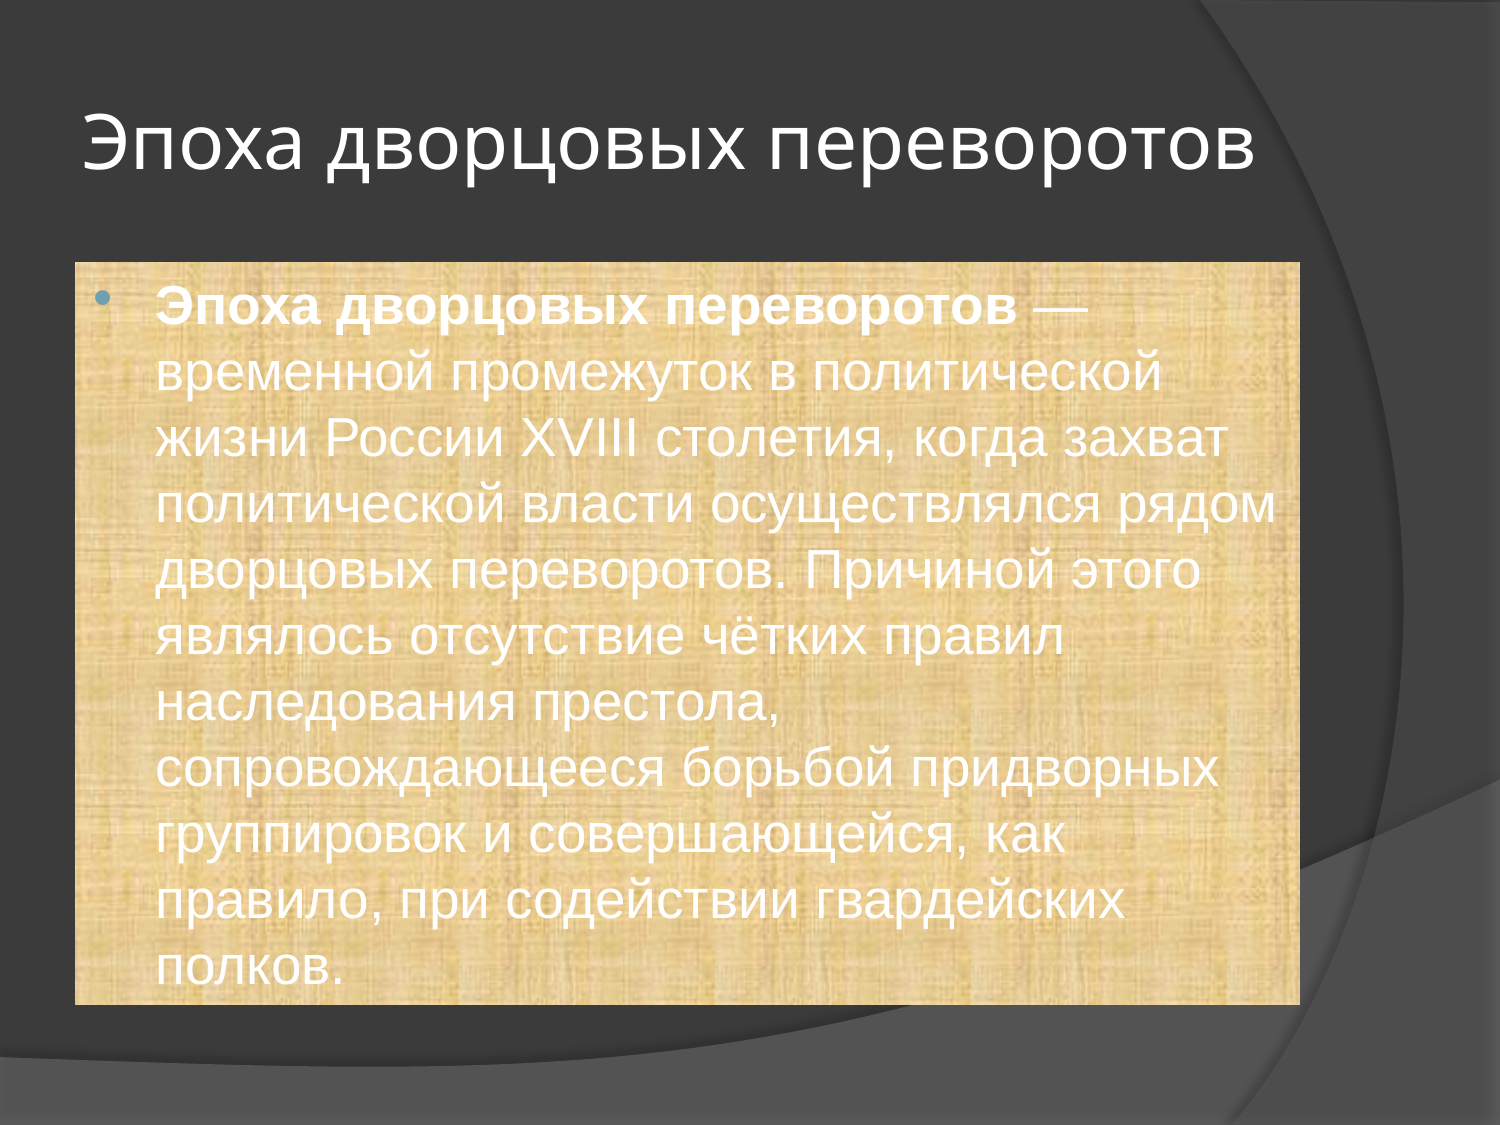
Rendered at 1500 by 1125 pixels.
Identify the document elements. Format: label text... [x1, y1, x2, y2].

list Эпоха дворцовых переворотов — временной промежуток в политической жизни России XVIII столетия, когда захват политической власти осуществлялся рядом дворцовых переворотов. Причиной этого являлось отсутствие чётких правил наследования престола, сопровождающееся борьбой придворных группировок и совершающейся, как правило, при содействии гвардейских полков. [75, 262, 1300, 1005]
title Эпоха дворцовых переворотов [75, 45, 1300, 233]
